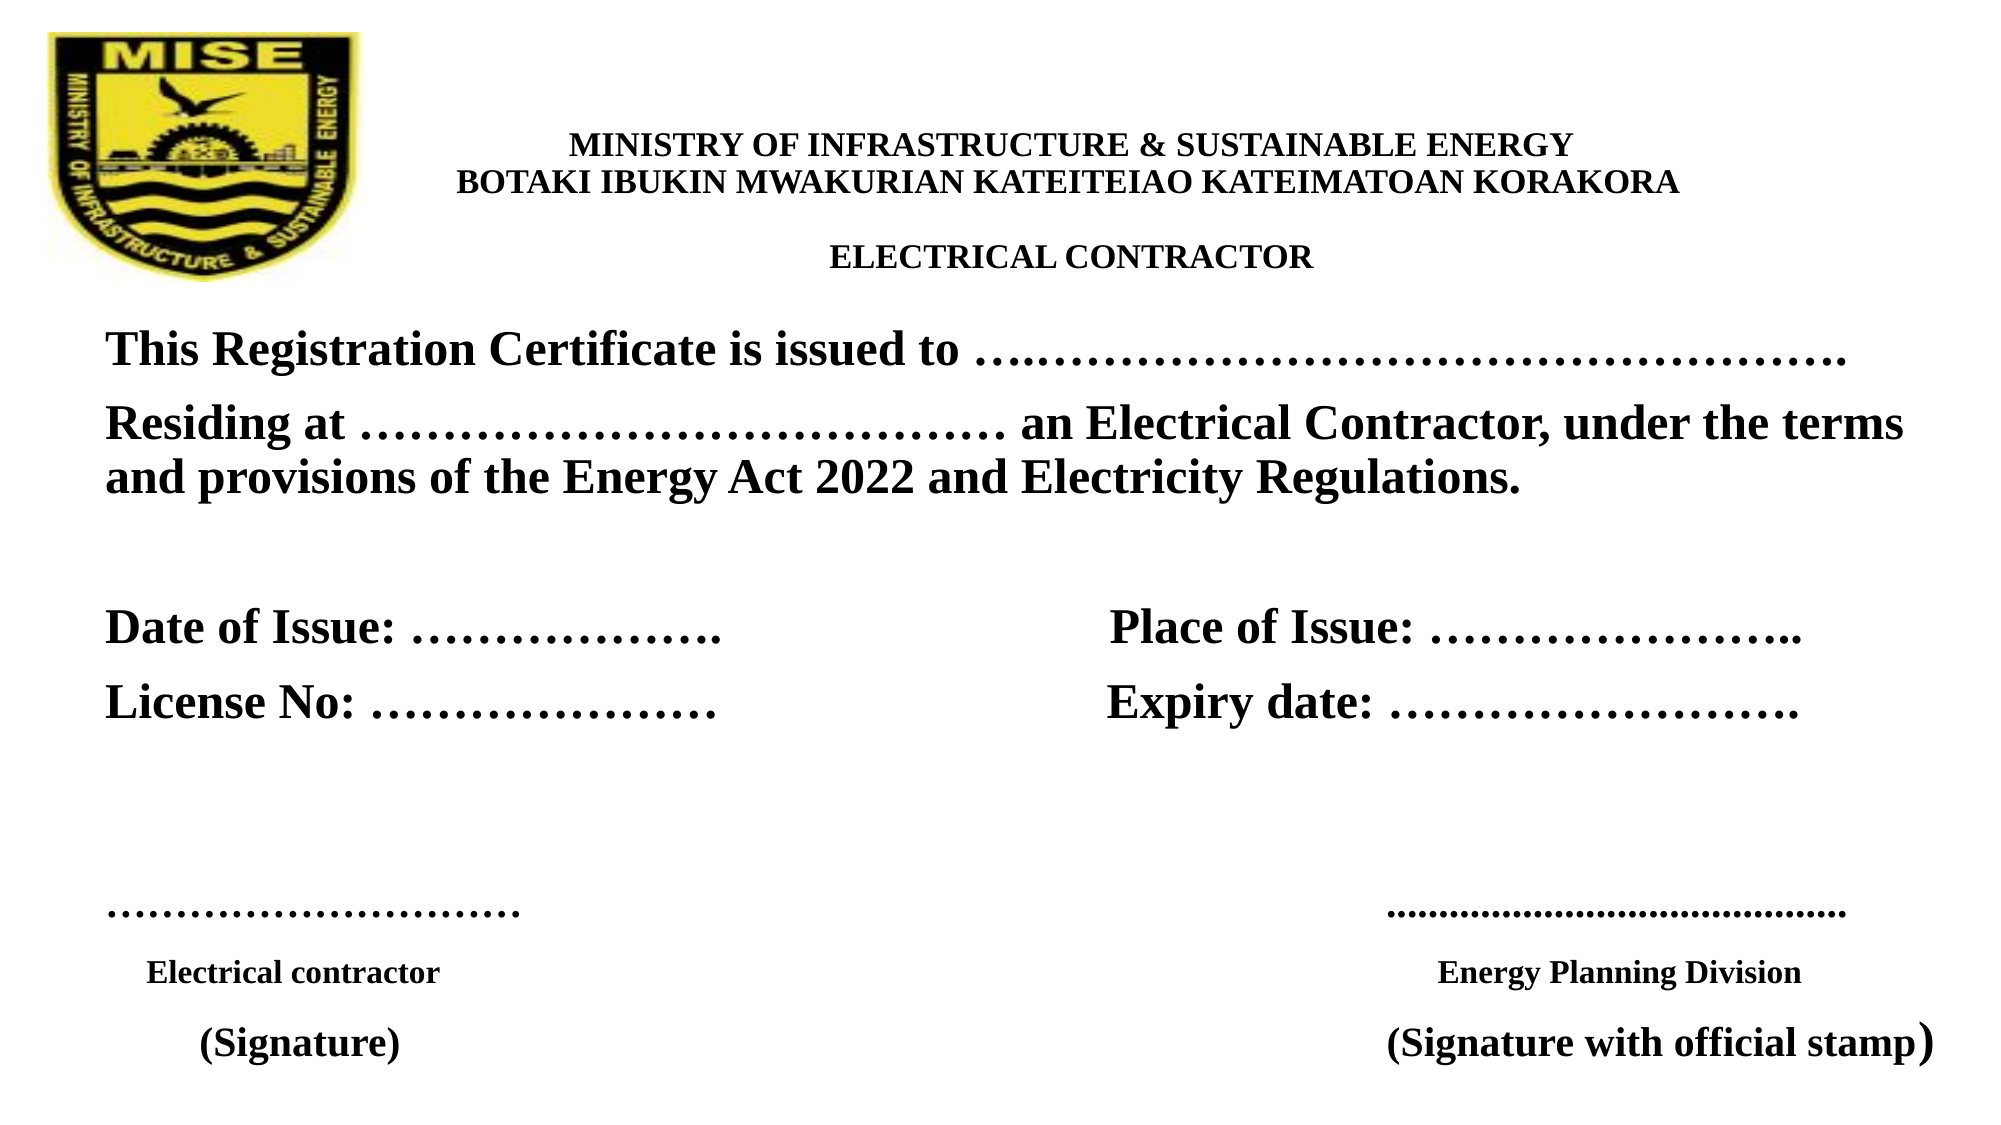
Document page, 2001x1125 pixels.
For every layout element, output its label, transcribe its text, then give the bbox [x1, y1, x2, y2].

text_box This Registration Certificate is issued to ….…………………………………………. Residing at ………………………………… an Electrical Contractor, under the terms and provisions of the Energy Act 2022 and Electricity Regulations. Date of Issue: ………………. Place of Issue: ………………….. License No: ………………… Expiry date: ……………………. ………………………… ............................................ Electrical contractor Energy Planning Division (Signature) (Signature with official stamp) [89, 314, 1953, 1125]
picture [47, 32, 363, 282]
title MINISTRY OF INFRASTRUCTURE & SUSTAINABLE ENERGY BOTAKI IBUKIN MWAKURIAN KATEITEIAO KATEIMATOAN KORAKORA ELECTRICAL CONTRACTOR [309, 118, 1834, 314]
